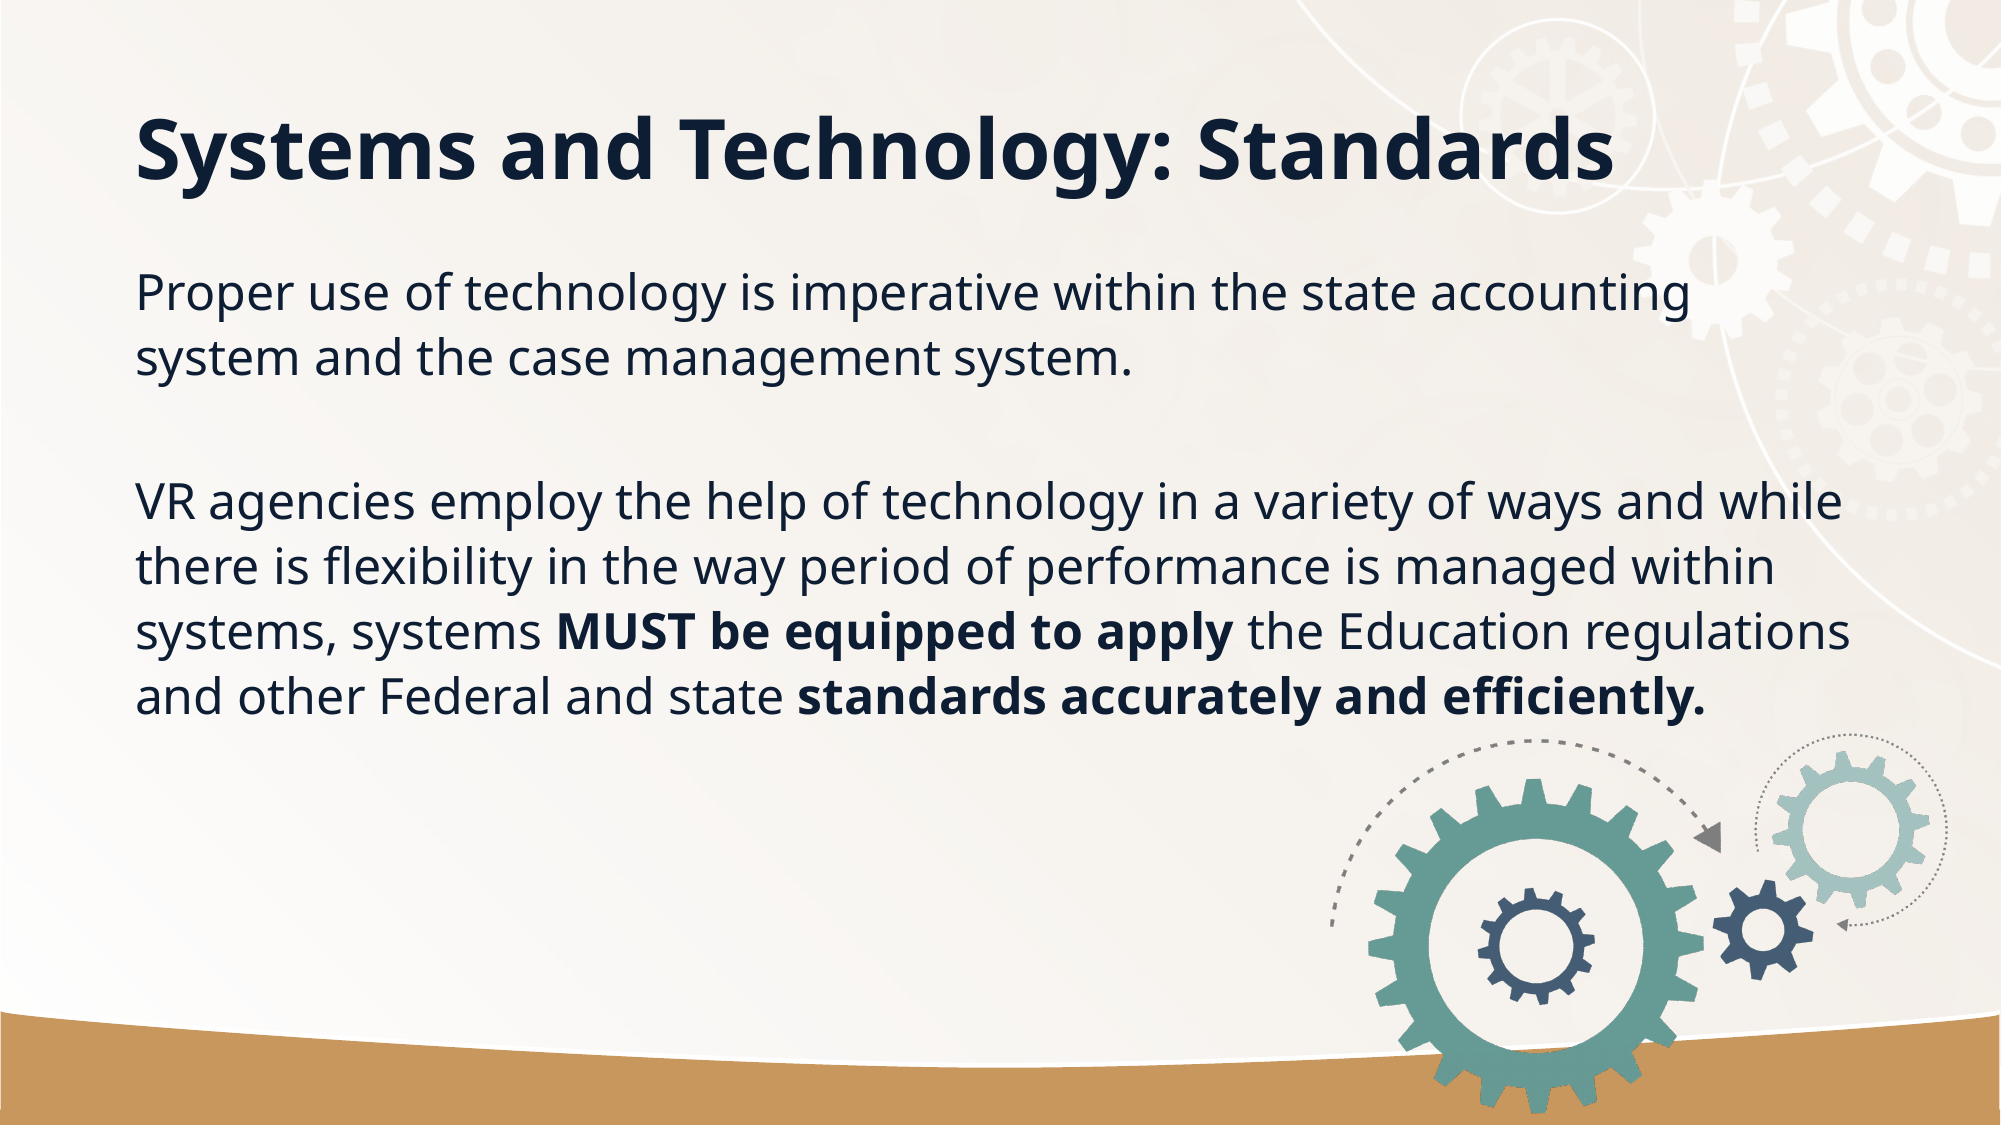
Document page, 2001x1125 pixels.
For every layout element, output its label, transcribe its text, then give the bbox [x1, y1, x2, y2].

title Systems and Technology: Standards [120, 60, 1885, 205]
picture [1278, 531, 1985, 1125]
list Proper use of technology is imperative within the state accounting system and the case management system. VR agencies employ the help of technology in a variety of ways and while there is flexibility in the way period of performance is managed within systems, systems MUST be equipped to apply the Education regulations and other Federal and state standards accurately and efficiently. [120, 248, 1885, 944]
